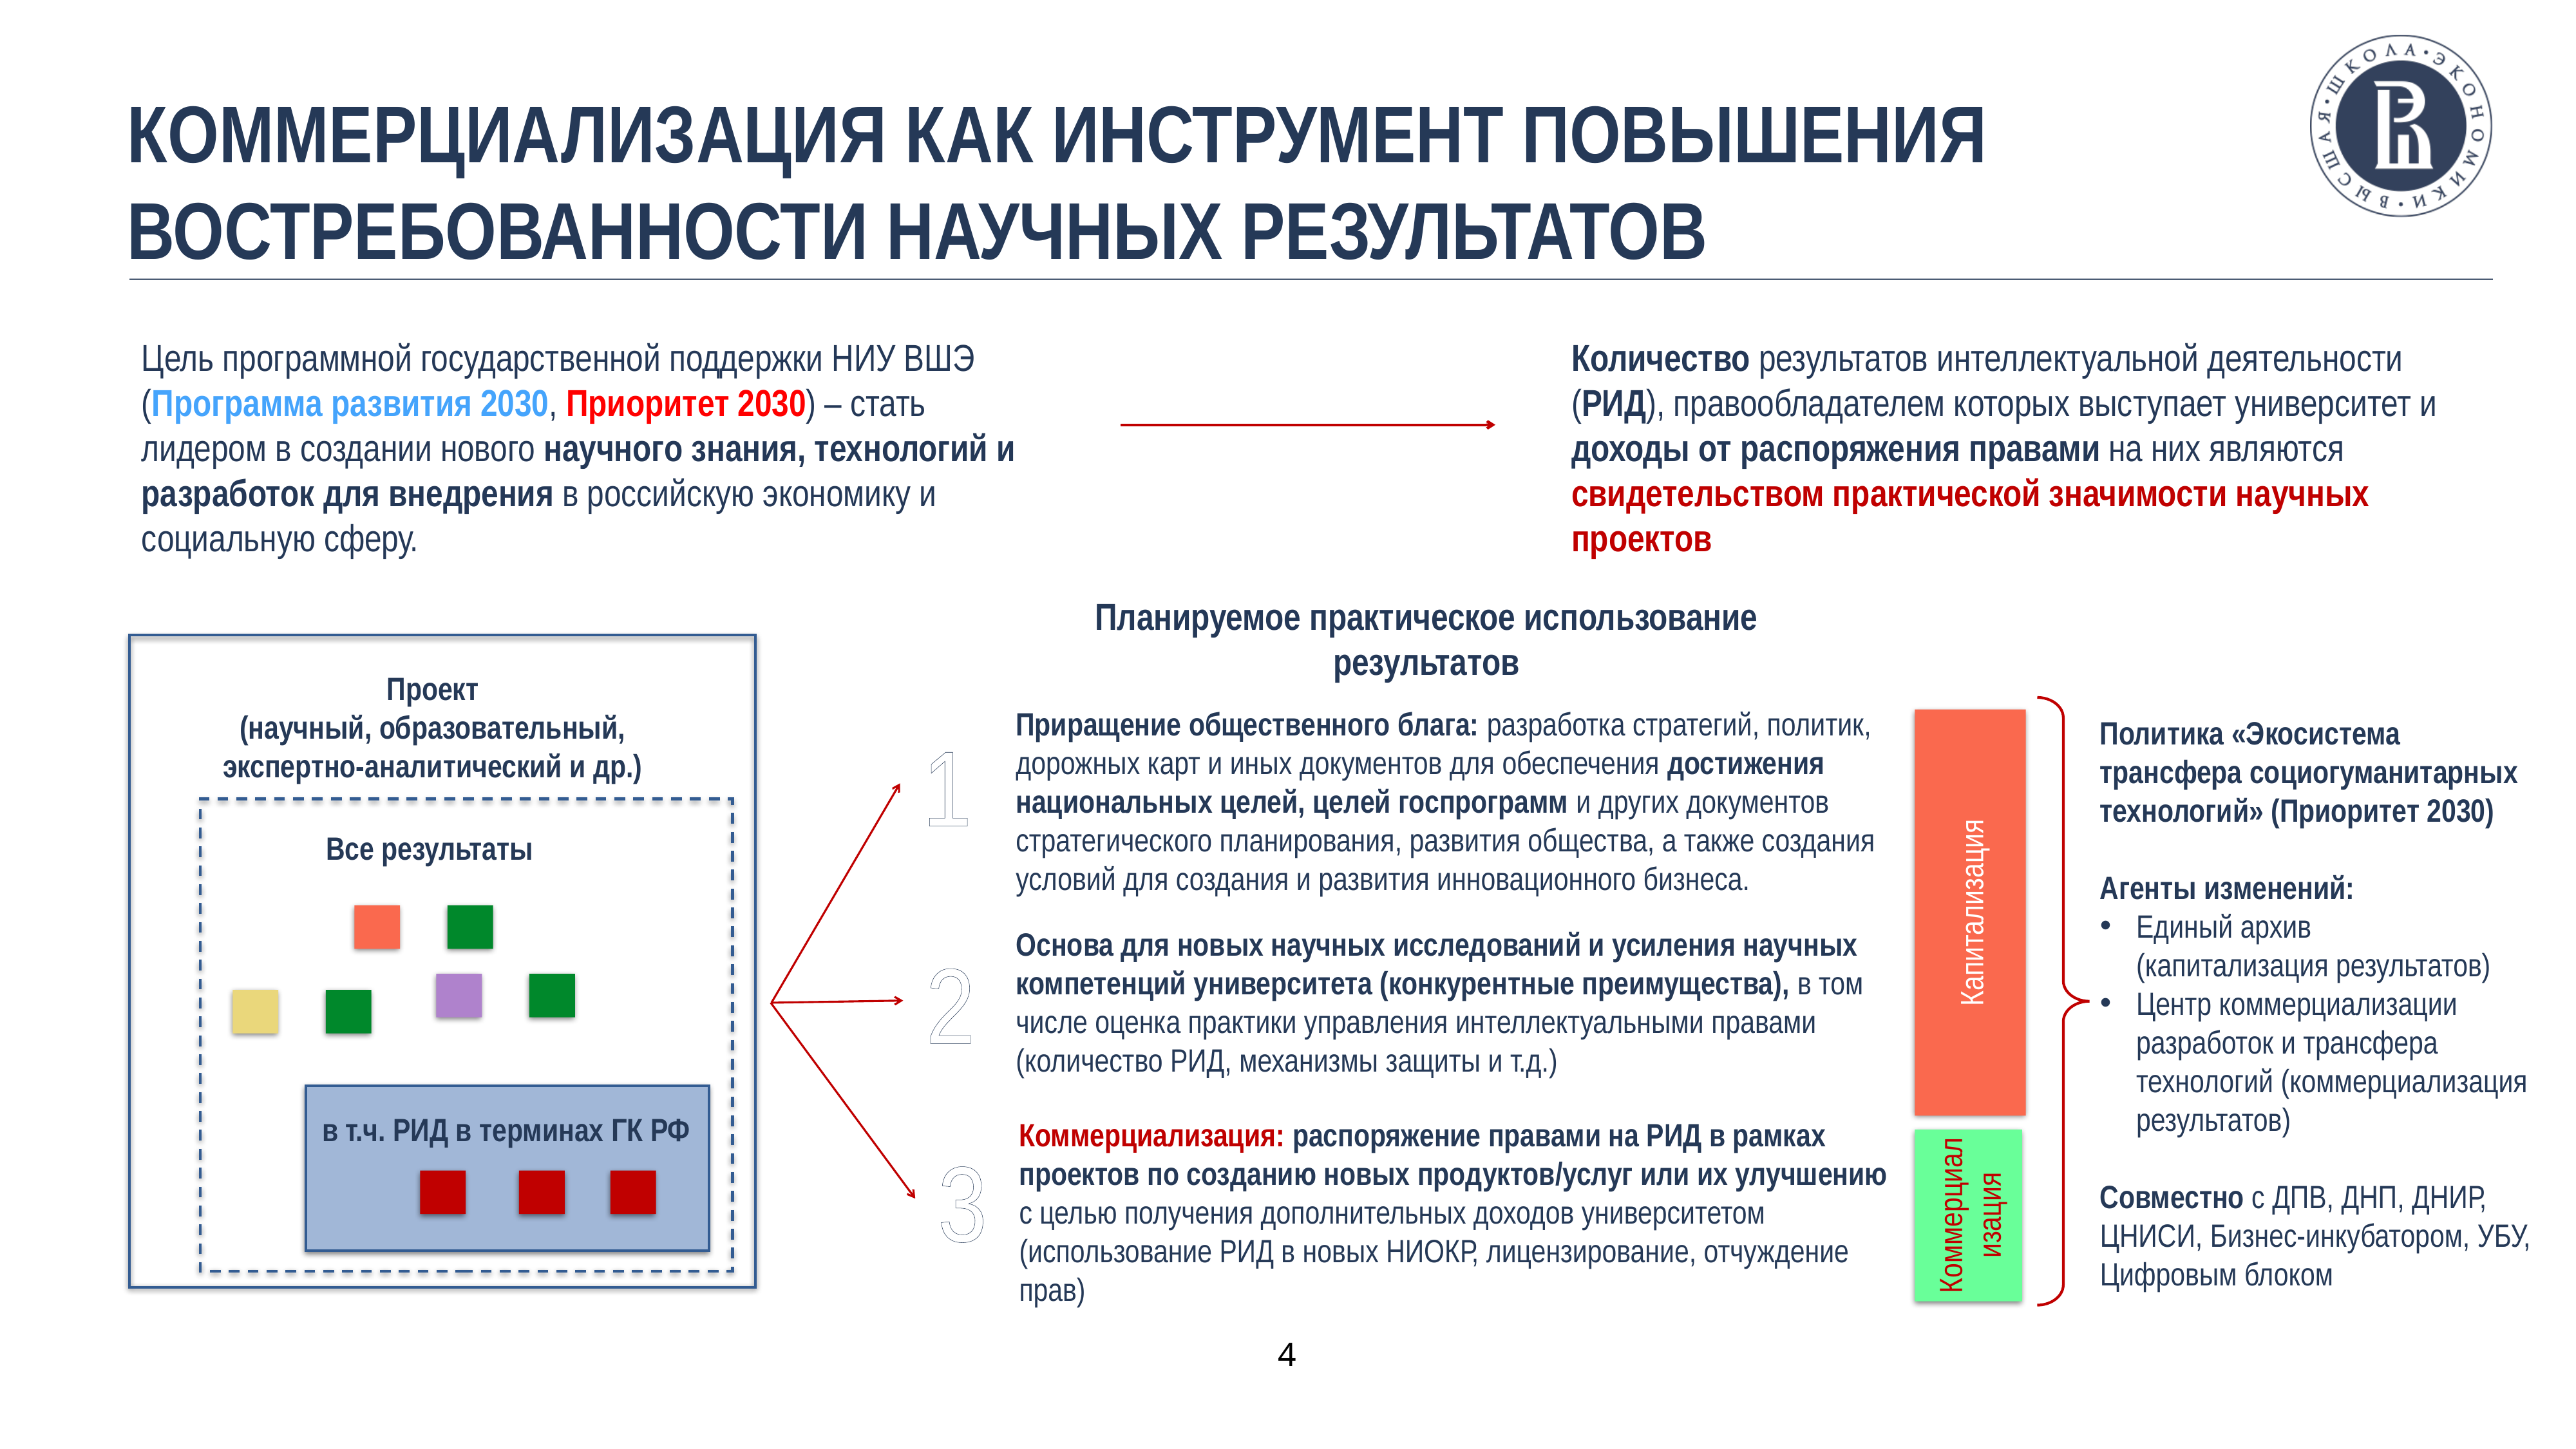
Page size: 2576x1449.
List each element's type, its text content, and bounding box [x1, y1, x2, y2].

text_box Количество результатов интеллектуальной деятельности (РИД), правообладателем которых выступает университет и доходы от распоряжения правами на них являются свидетельством практической значимости научных проектов [1562, 328, 2490, 564]
text_box Цель программной государственной поддержки НИУ ВШЭ (Программа развития 2030, Приоритет 2030) – стать лидером в создании нового научного знания, технологий и разработок для внедрения в российскую экономику и социальную сферу. [132, 328, 1060, 564]
text_box Капитализация [1922, 709, 2026, 1116]
text_box Коммерциализация [1922, 1129, 2022, 1302]
text_box [129, 635, 756, 1288]
text_box Политика «Экосистема трансфера социогуманитарных технологий» (Приоритет 2030) Агенты изменений: Единый архив (капитализация результатов) Центр коммерциализации разработок и трансфера технологий (коммерциализация результатов) Совместно с ДПВ, ДНП, ДНИР, ЦНИСИ, Бизнес-инкубатором, УБУ, Цифровым блоком [2090, 707, 2551, 1297]
text_box Коммерциализация как инструмент повышения востребованности научных результатов [120, 75, 2306, 212]
text_box [2037, 697, 2090, 1305]
picture [2310, 35, 2493, 218]
slide_number 4 [1260, 1326, 1314, 1381]
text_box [770, 587, 1915, 1315]
